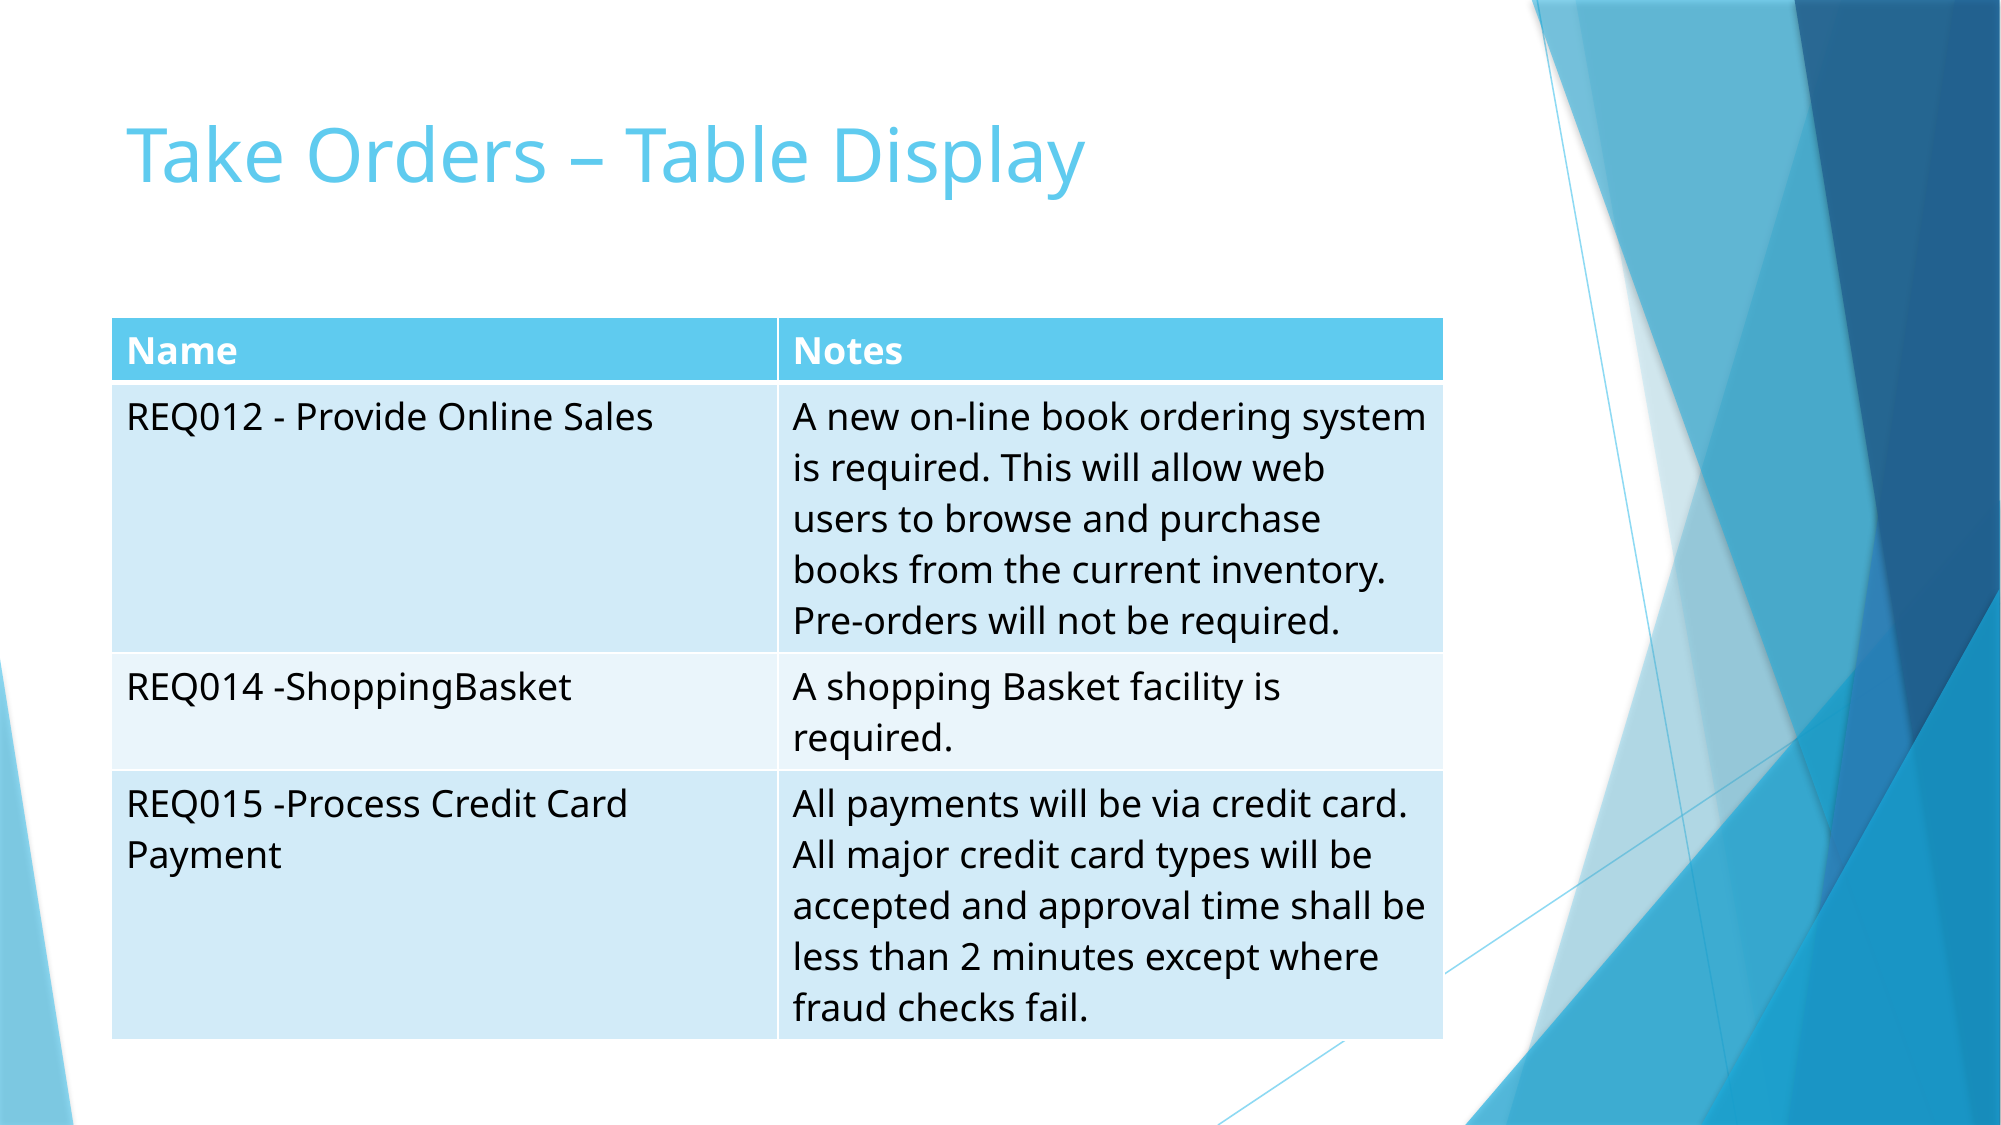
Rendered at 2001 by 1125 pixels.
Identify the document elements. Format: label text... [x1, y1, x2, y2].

table_cell All payments will be via credit card. All major credit card types will be accepted and approval time shall be less than 2 minutes except where fraud checks fail. [779, 771, 1443, 1039]
table_header Name [112, 318, 777, 380]
table_header Notes [779, 318, 1443, 380]
table_cell REQ014 -ShoppingBasket [112, 654, 777, 769]
table_cell A shopping Basket facility is required. [779, 654, 1443, 769]
title Take Orders – Table Display [111, 99, 1522, 317]
table_cell REQ015 -Process Credit Card Payment [112, 771, 777, 1039]
table_cell REQ012 - Provide Online Sales [112, 385, 777, 652]
table_cell A new on-line book ordering system is required. This will allow web users to browse and purchase books from the current inventory. Pre-orders will not be required. [779, 385, 1443, 652]
